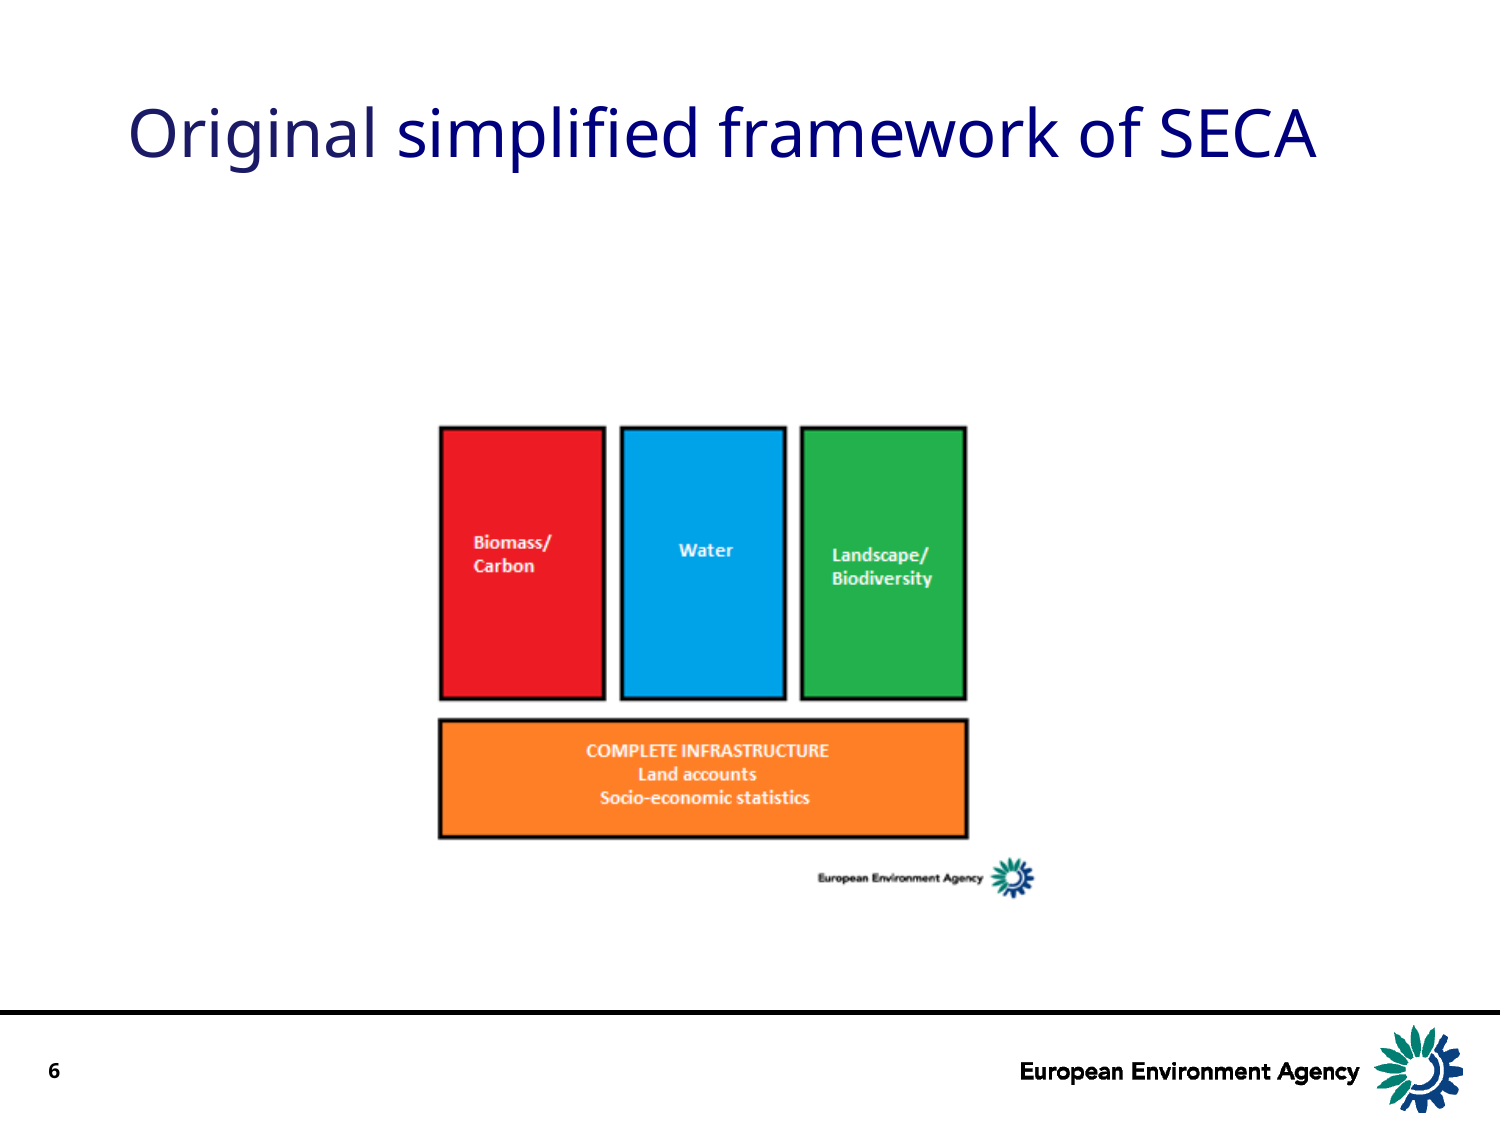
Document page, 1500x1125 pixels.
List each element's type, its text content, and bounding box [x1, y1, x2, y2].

slide_number 6 [0, 1050, 75, 1125]
title Original simplified framework of SECA [112, 37, 1436, 225]
picture [1021, 1025, 1463, 1113]
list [413, 408, 1062, 917]
